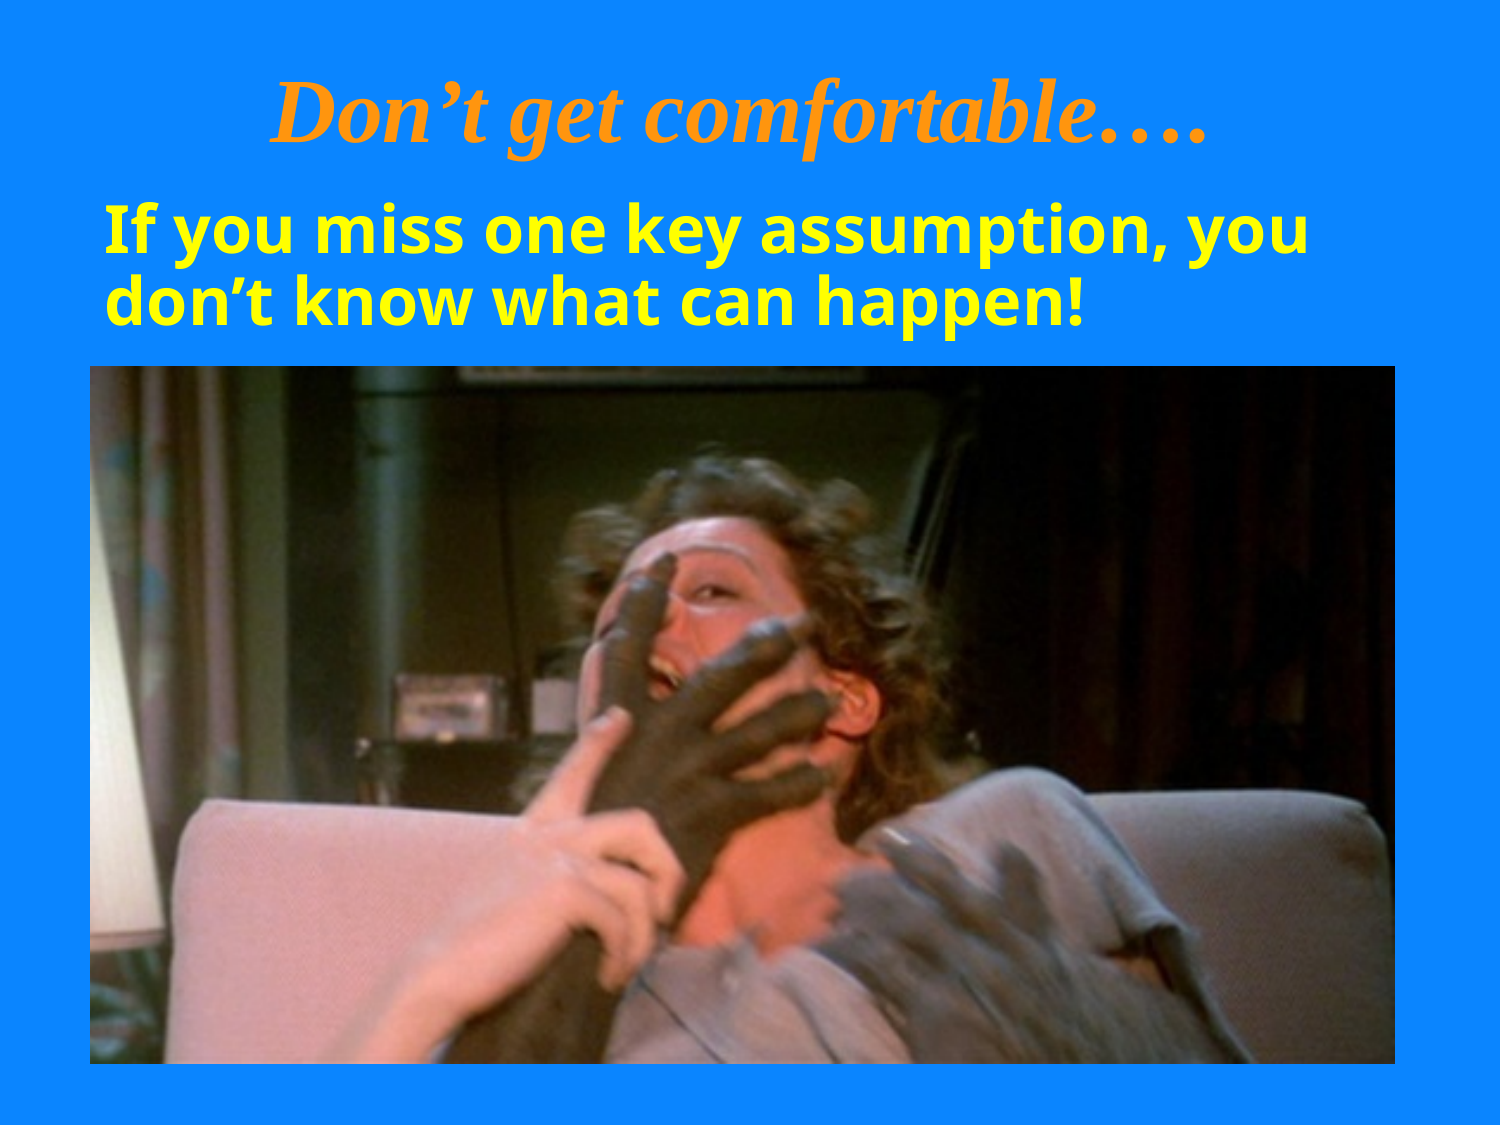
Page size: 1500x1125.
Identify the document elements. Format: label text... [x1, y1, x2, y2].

text_box If you miss one key assumption, you don’t know what can happen! [90, 106, 1425, 1125]
text_box Don’t get comfortable…. [134, 0, 1350, 106]
picture [89, 366, 1395, 1064]
